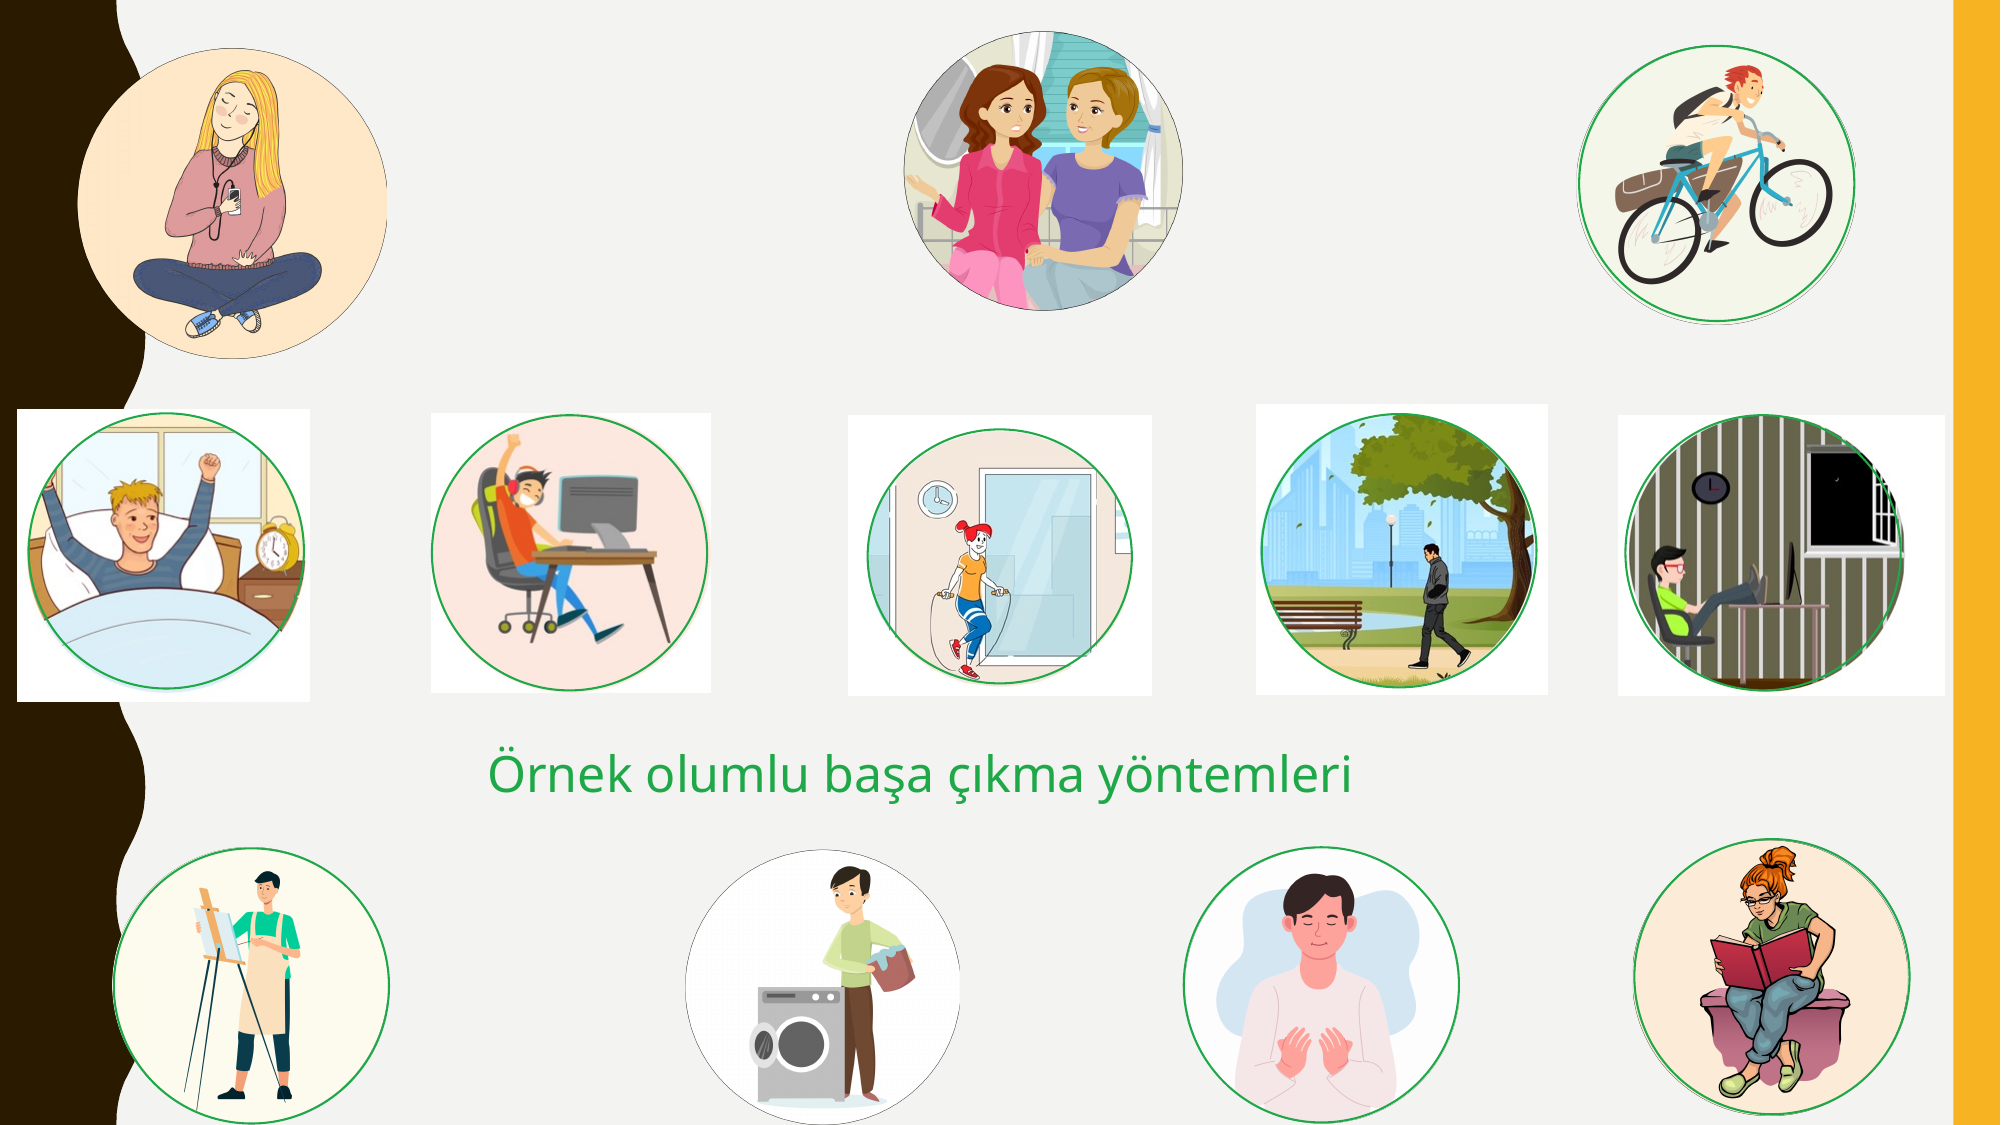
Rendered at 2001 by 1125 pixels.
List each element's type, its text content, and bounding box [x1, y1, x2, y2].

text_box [16, 409, 310, 702]
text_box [1183, 847, 1460, 1125]
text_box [1632, 839, 1910, 1116]
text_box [1576, 45, 1856, 325]
picture [685, 830, 960, 1125]
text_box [1618, 415, 1945, 696]
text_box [848, 415, 1152, 696]
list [77, 48, 387, 359]
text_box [111, 847, 389, 1124]
text_box Örnek olumlu başa çıkma yöntemleri [334, 735, 1507, 811]
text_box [1256, 404, 1548, 695]
picture [896, 6, 1186, 364]
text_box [431, 413, 711, 693]
